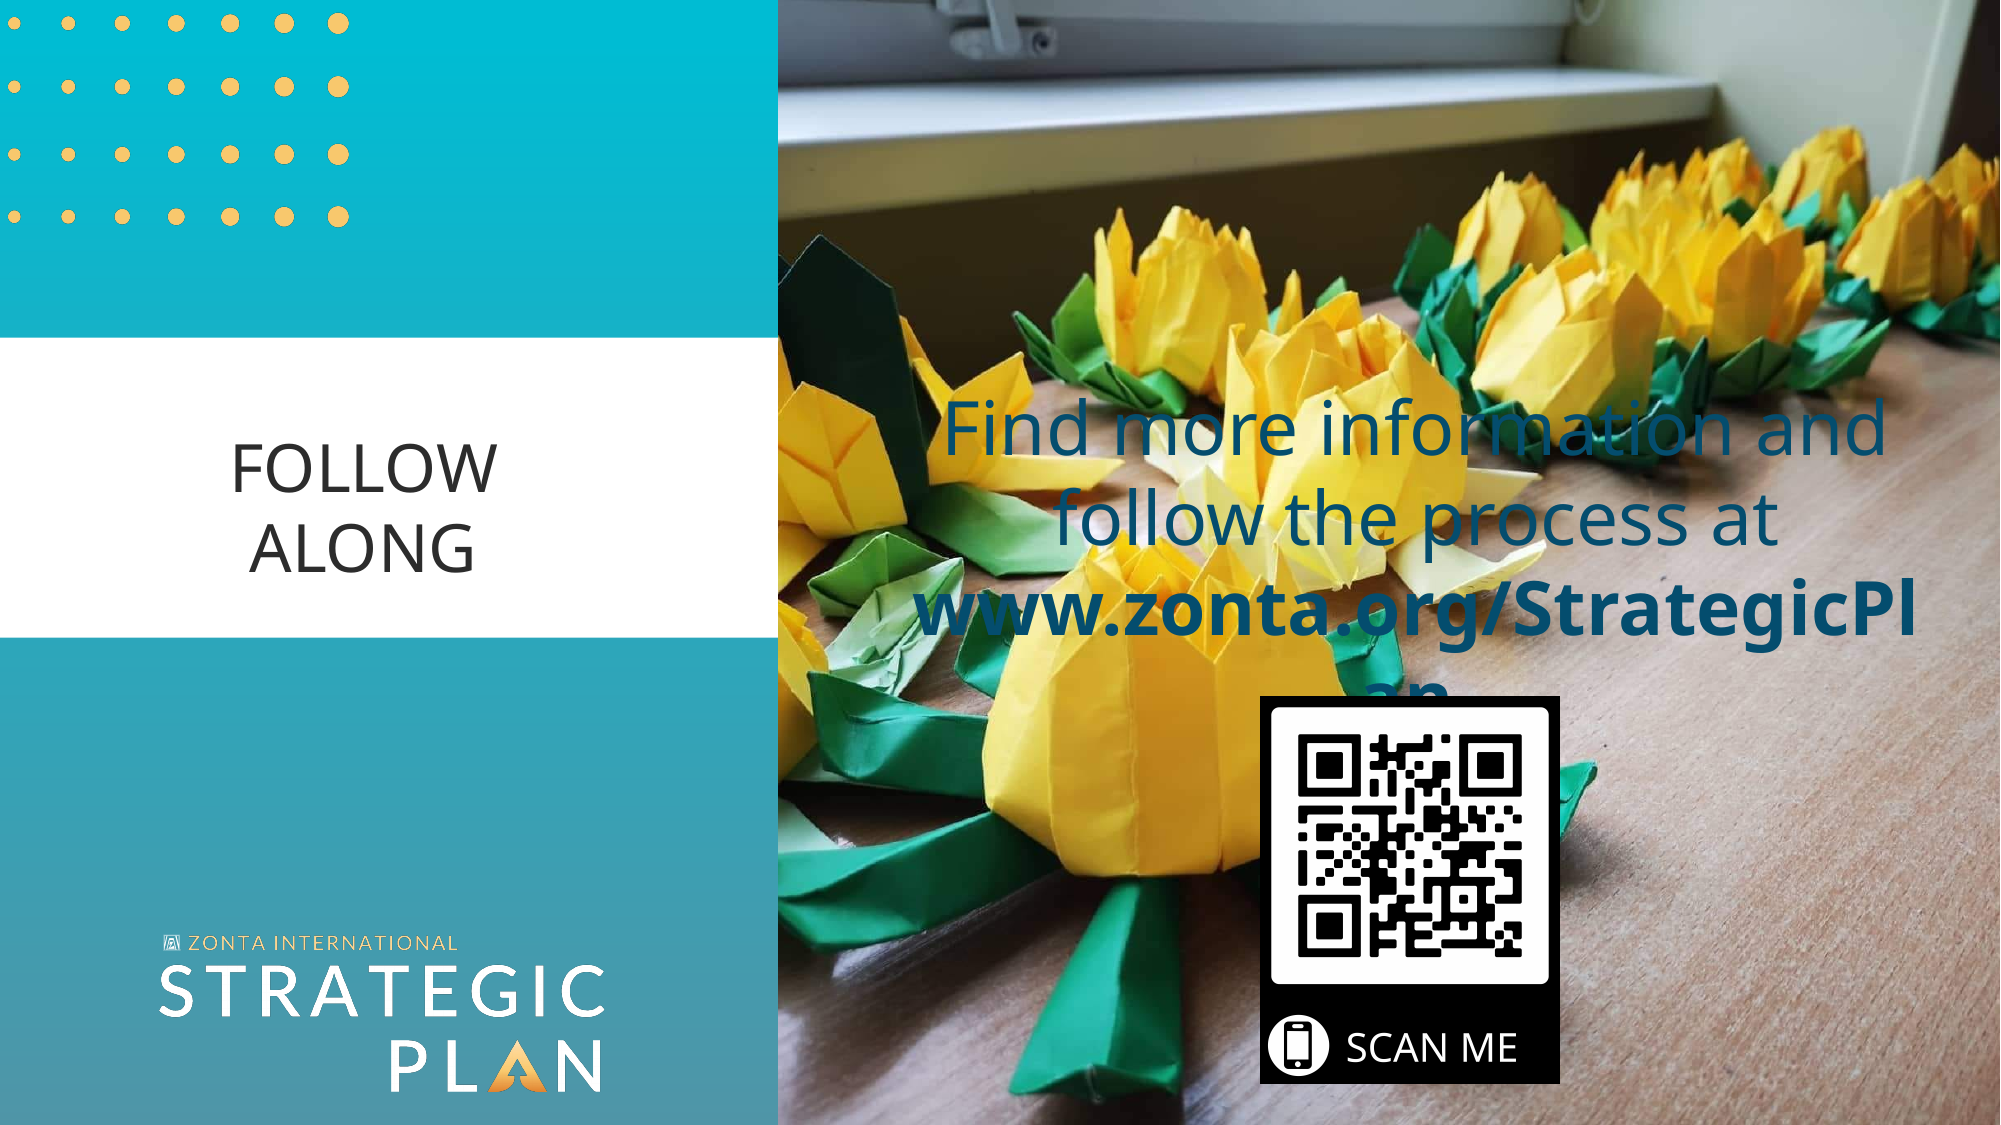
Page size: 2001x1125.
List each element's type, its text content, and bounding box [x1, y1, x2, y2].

picture [128, 926, 660, 1101]
picture [0, 0, 364, 263]
picture [777, 0, 2000, 1125]
text_box FOLLOW ALONG [35, 417, 692, 593]
